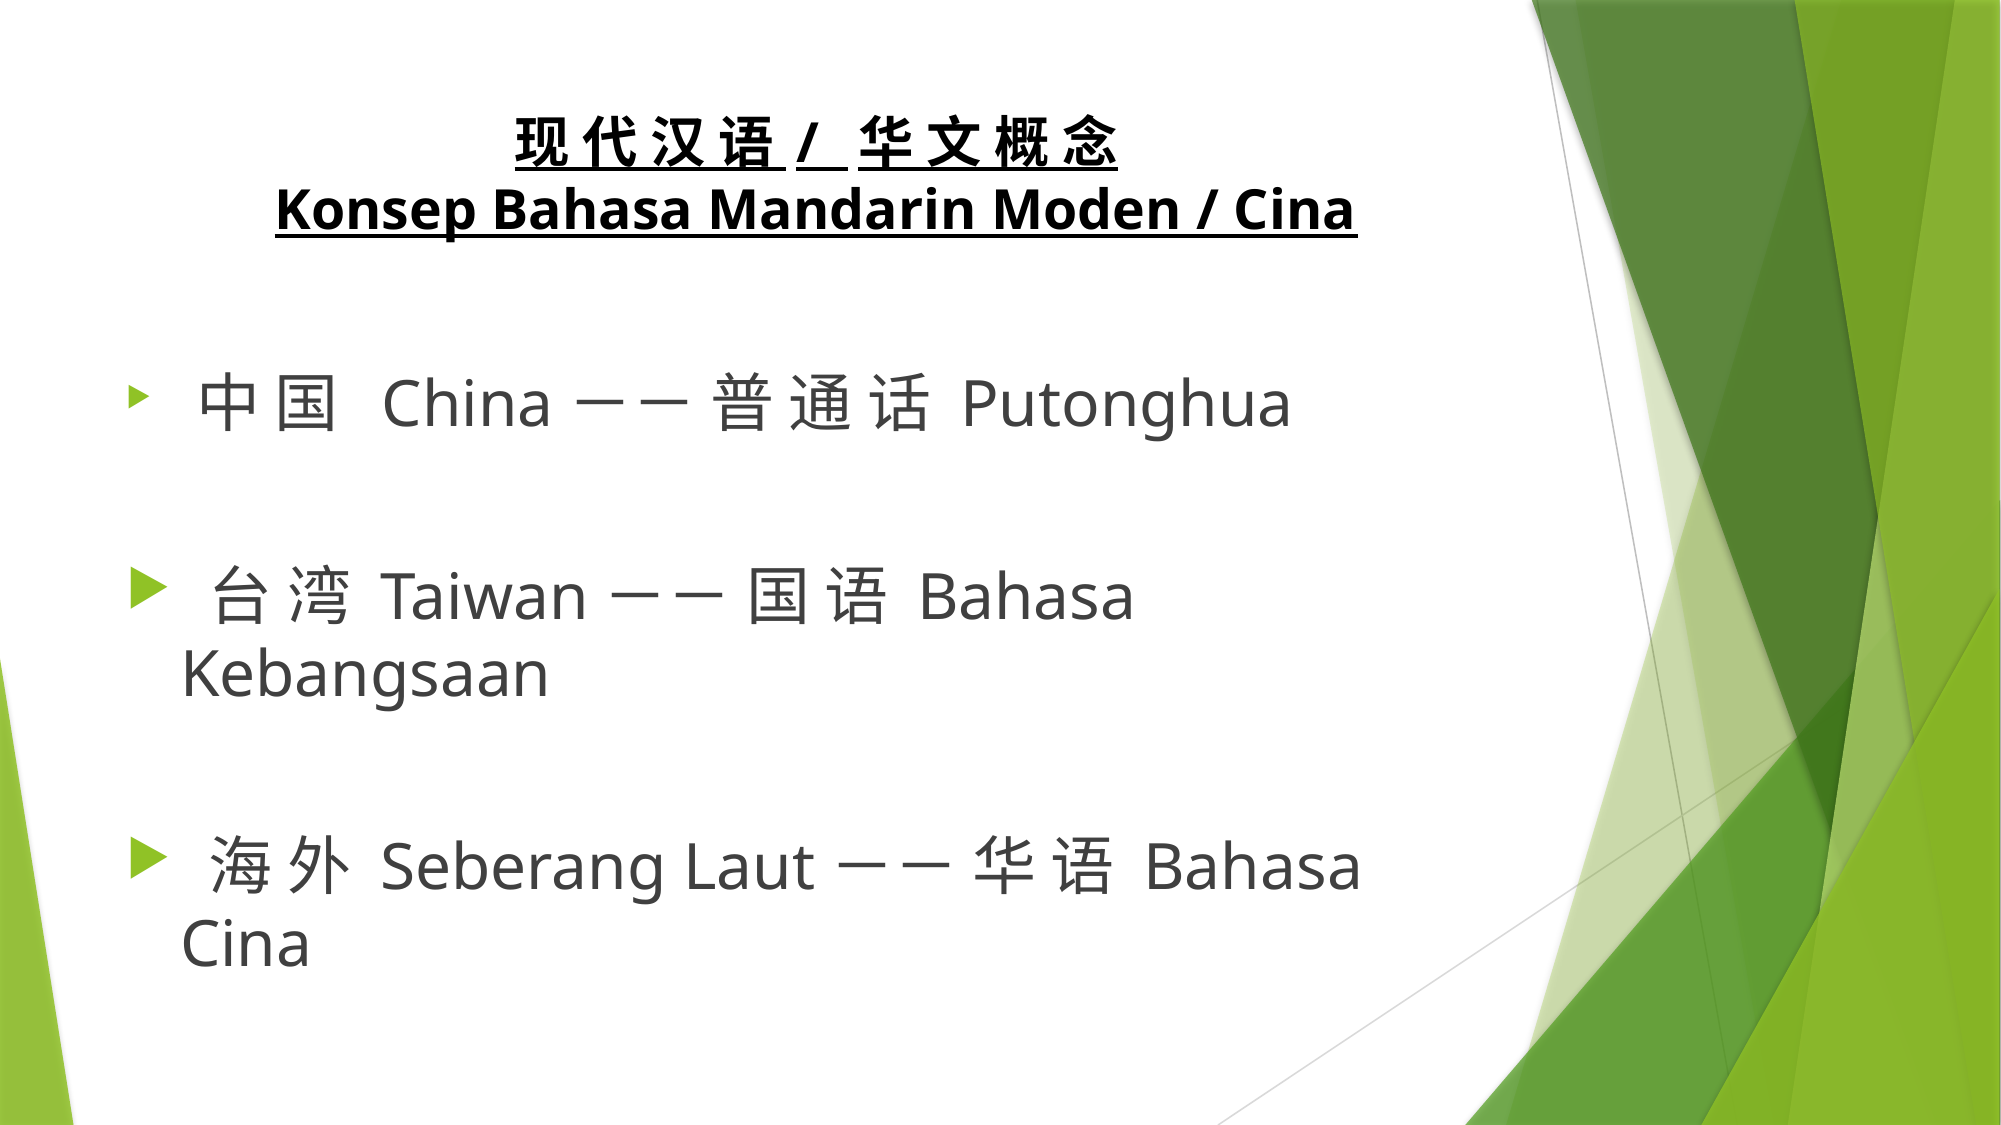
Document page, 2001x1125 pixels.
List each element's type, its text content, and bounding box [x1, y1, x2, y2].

title 现 代 汉 语 / 华 文 概 念 Konsep Bahasa Mandarin Moden / Cina [111, 99, 1522, 317]
list 中 国 China－－ 普 通 话 Putonghua 台 湾 Taiwan－－ 国 语 Bahasa Kebangsaan 海 外 Seberang Laut－－ 华 语 Bahasa Cina [111, 354, 1522, 992]
